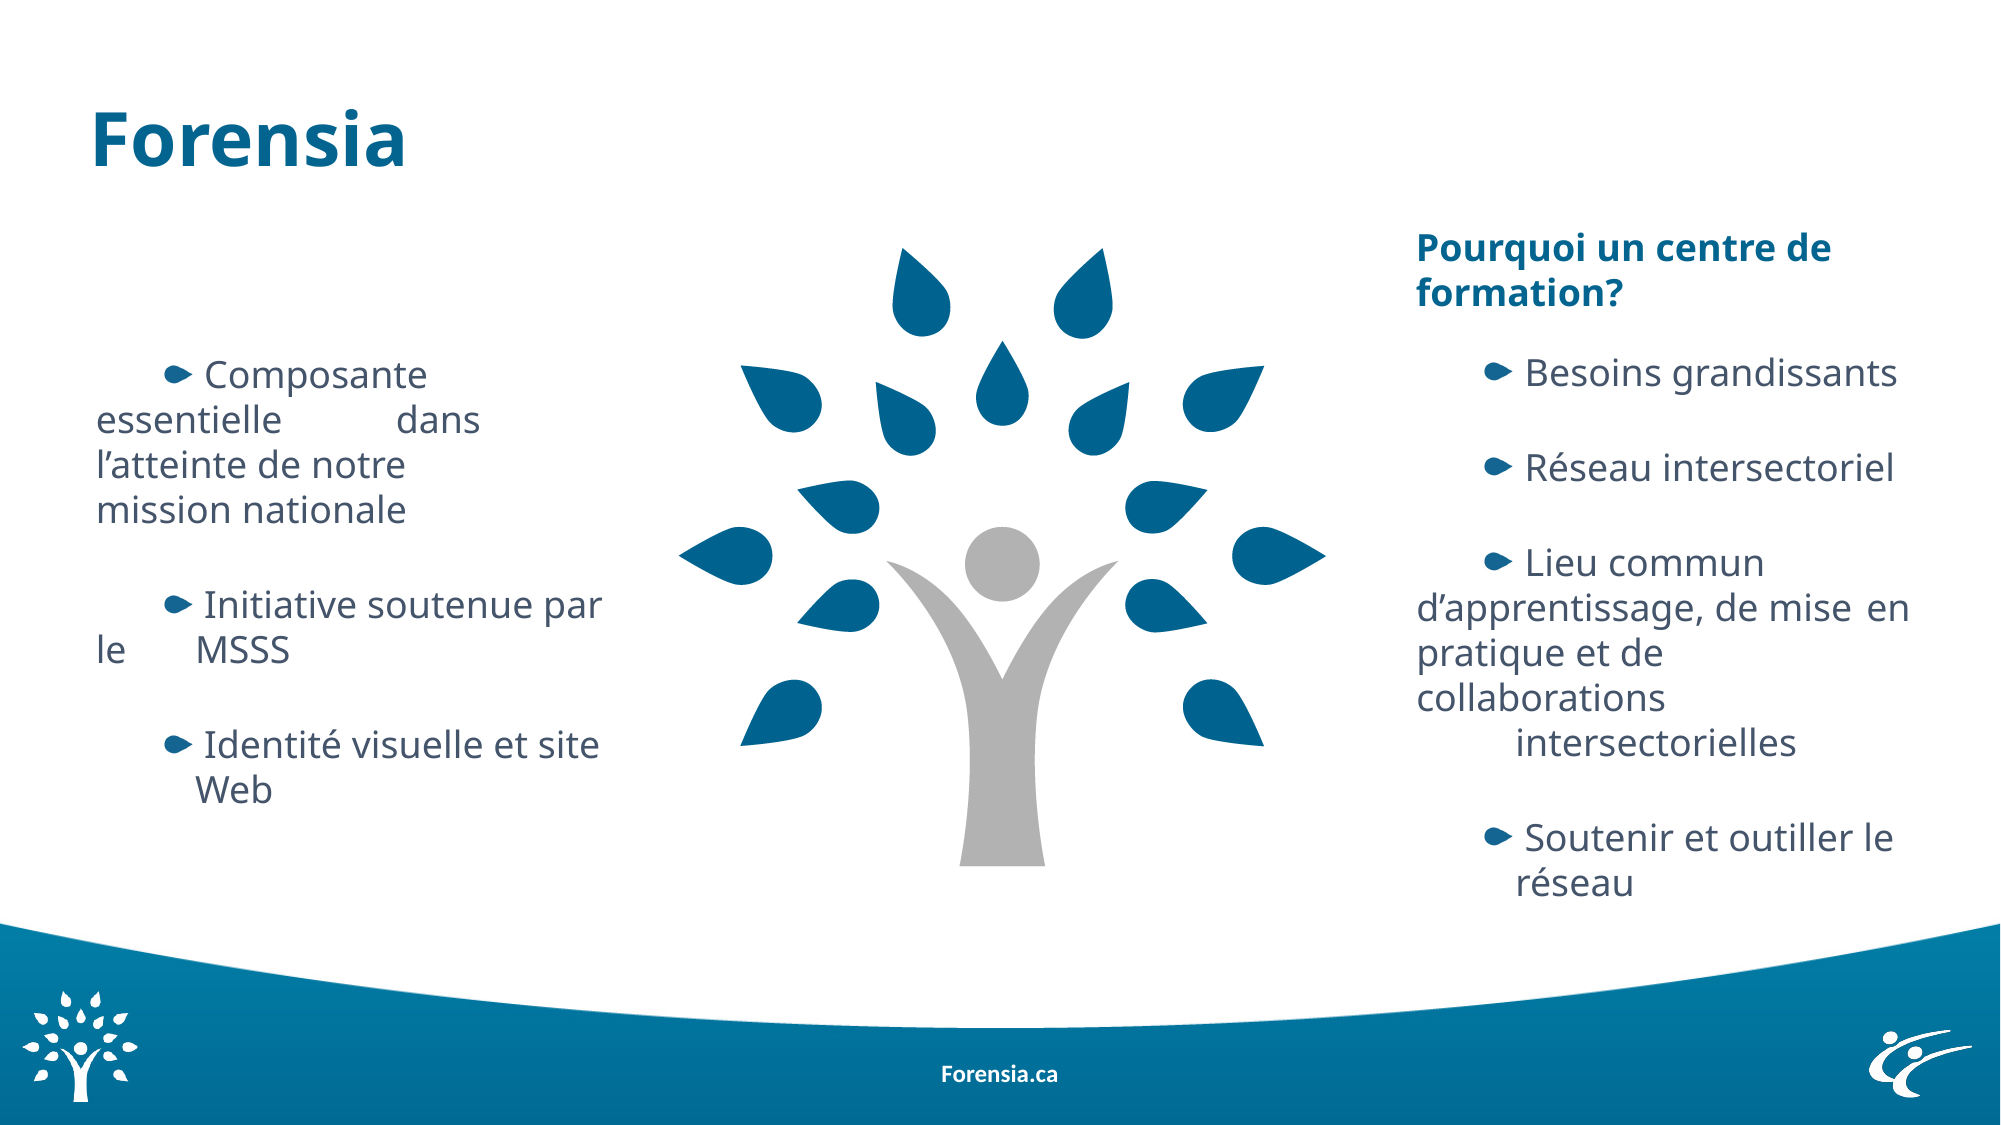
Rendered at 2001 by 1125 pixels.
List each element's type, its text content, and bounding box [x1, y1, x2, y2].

text_box Composante essentielle dans l’atteinte de notre mission nationale Initiative soutenue par le MSSS Identité visuelle et site Web [51, 344, 629, 779]
text_box Forensia.ca [706, 1042, 1294, 1103]
picture [1883, 1032, 1897, 1044]
picture [1908, 1047, 1922, 1059]
list Pourquoi un centre de formation? Besoins grandissants Réseau intersectoriel Lieu commun d’apprentissage, de mise en pratique et de collaborations intersectorielles Soutenir et outiller le réseau [1371, 215, 1954, 673]
title Forensia [74, 33, 1514, 251]
picture [1870, 1031, 1971, 1097]
picture [0, 0, 2001, 1027]
